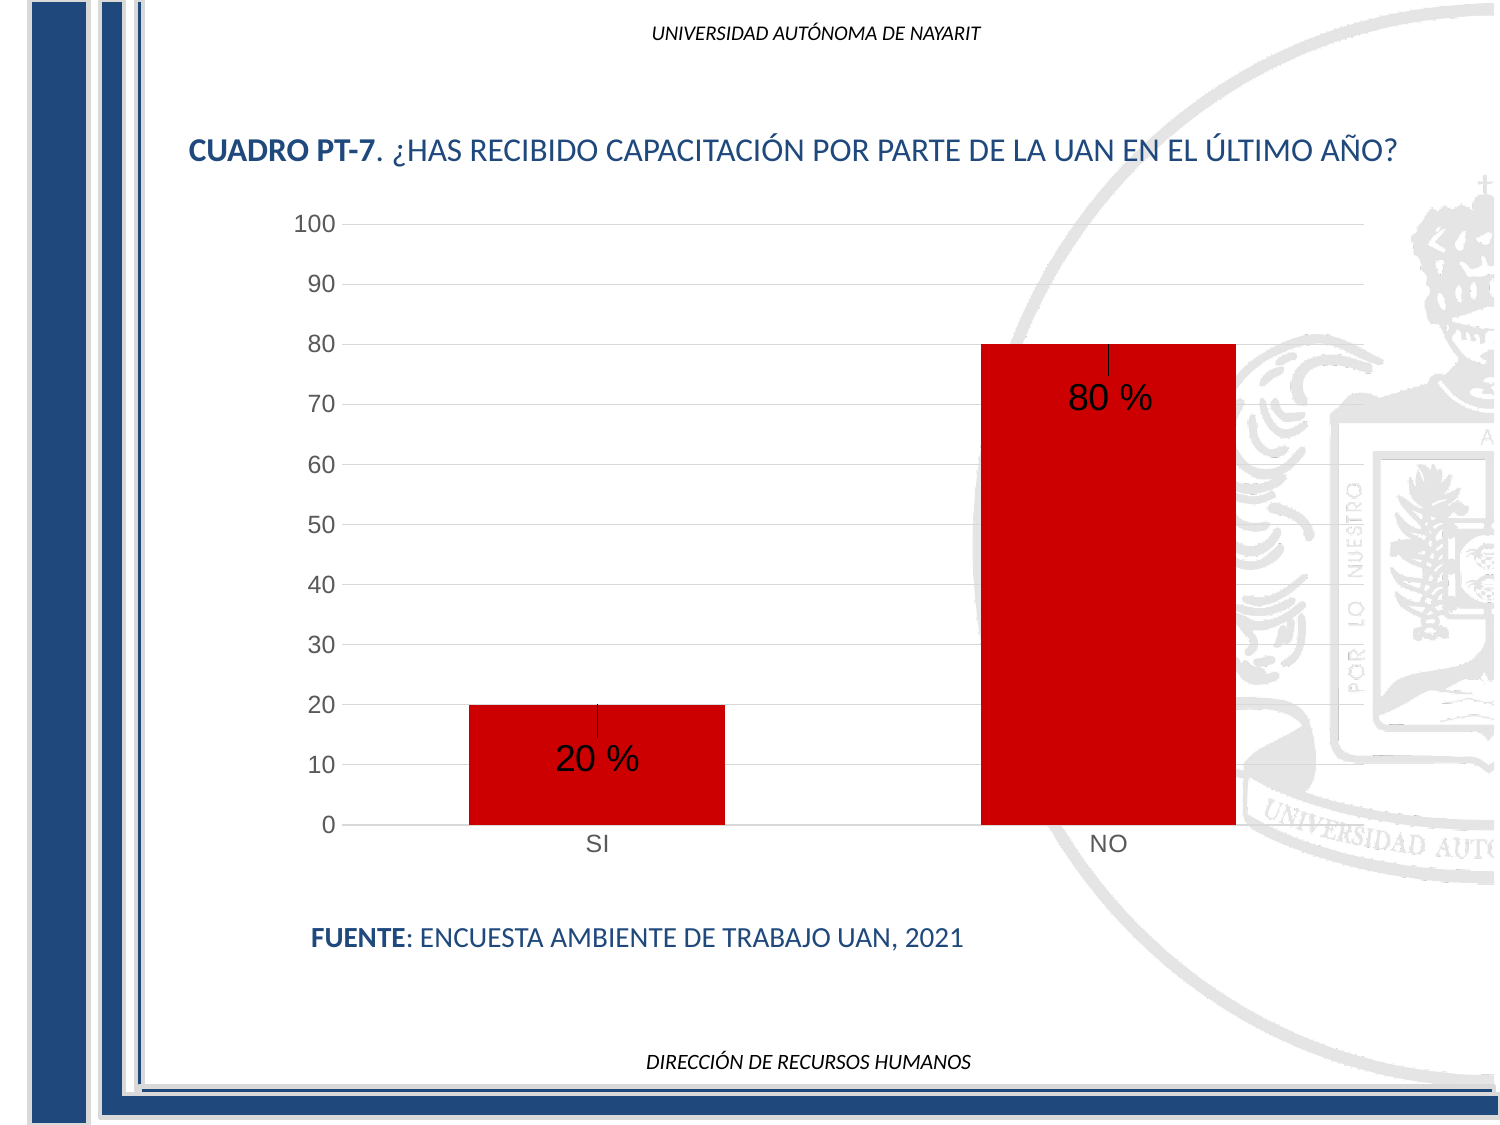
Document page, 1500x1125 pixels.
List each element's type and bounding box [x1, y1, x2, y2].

text_box [29, 0, 1500, 1125]
chart [271, 197, 1387, 871]
